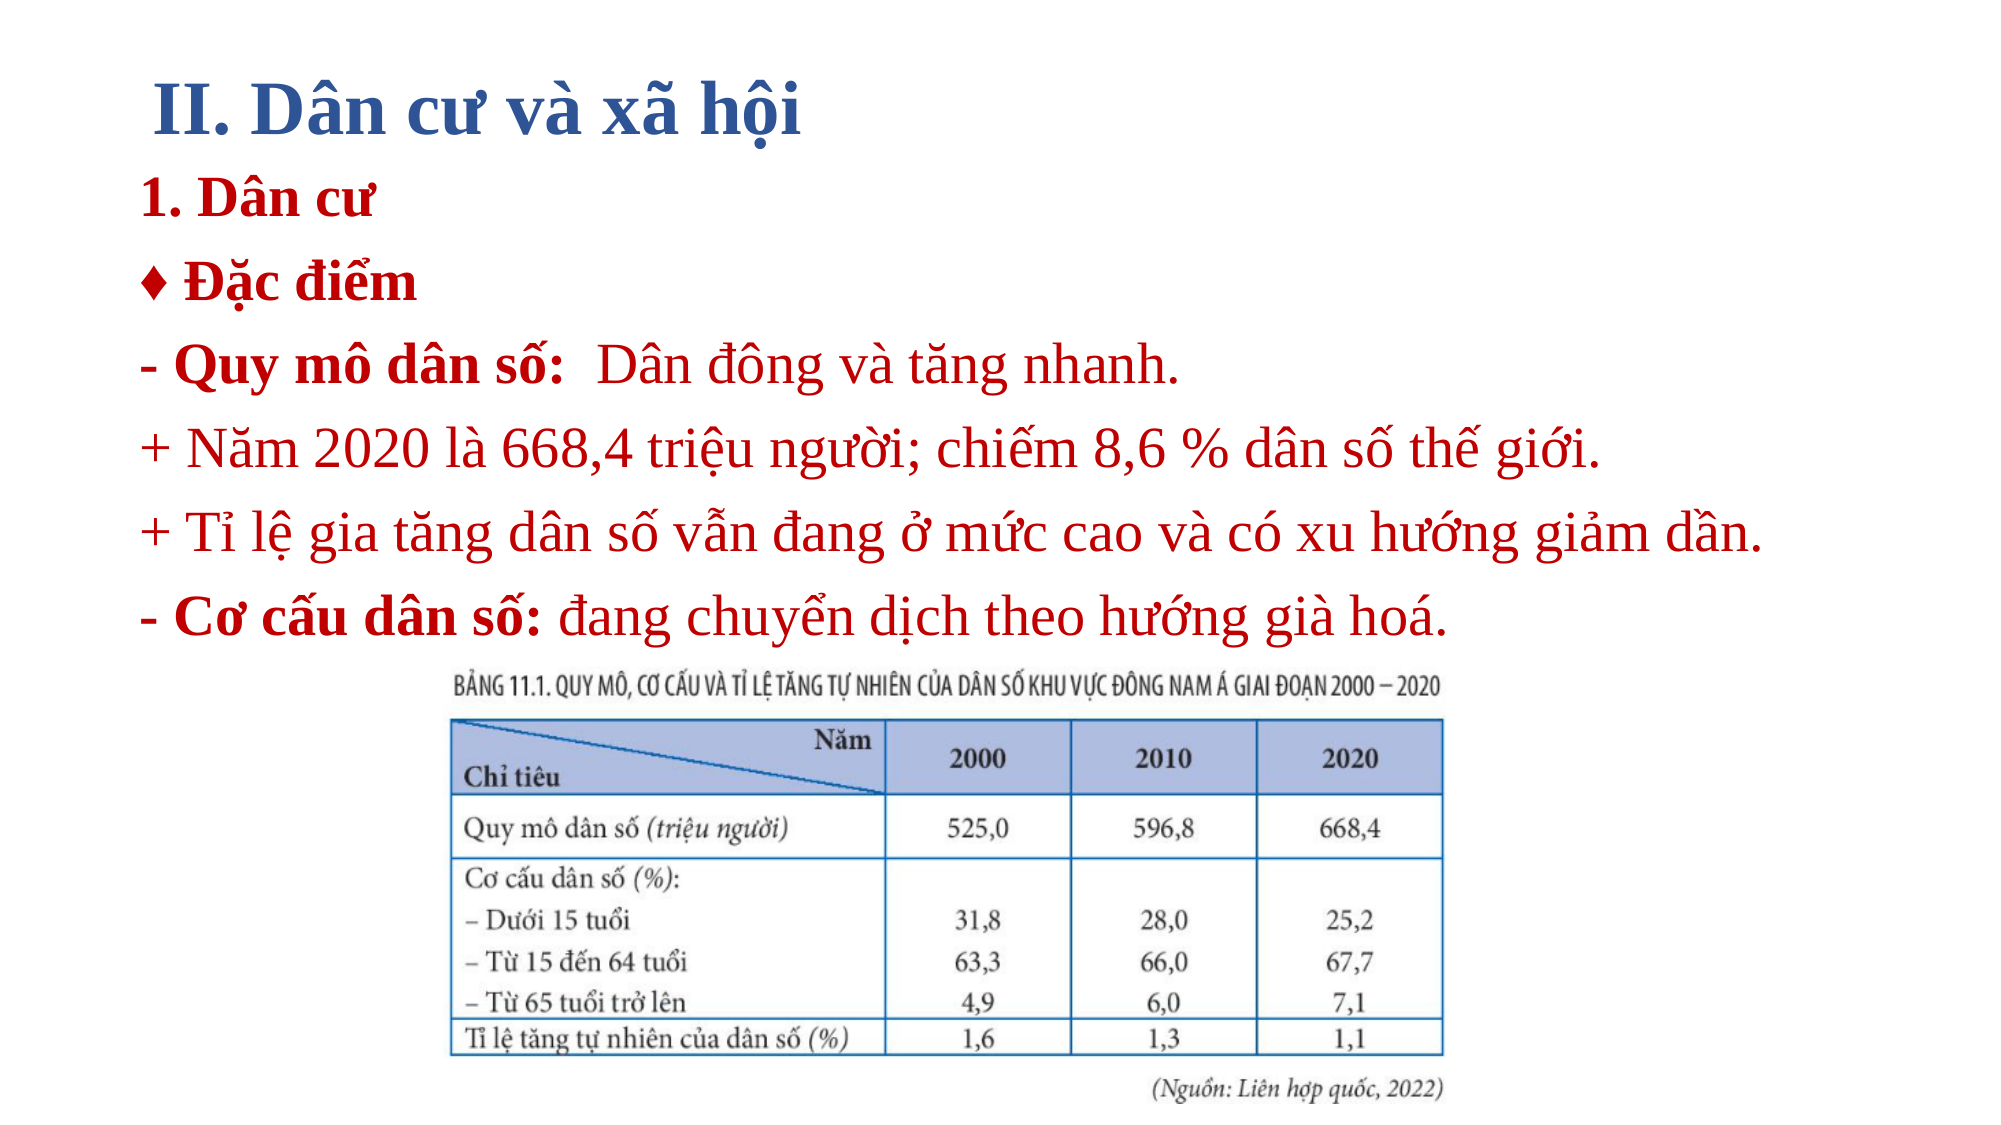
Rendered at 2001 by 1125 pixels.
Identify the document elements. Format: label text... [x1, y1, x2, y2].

picture [437, 661, 1449, 1104]
list 1. Dân cư ♦ Đặc điểm - Quy mô dân số: Dân đông và tăng nhanh. + Năm 2020 là 668,4 triệu người; chiếm 8,6 % dân số thế giới. + Tỉ lệ gia tăng dân số vẫn đang ở mức cao và có xu hướng giảm dần. - Cơ cấu dân số: đang chuyển dịch theo hướng già hoá. [124, 158, 1928, 662]
title II. Dân cư và xã hội [137, 59, 1014, 158]
